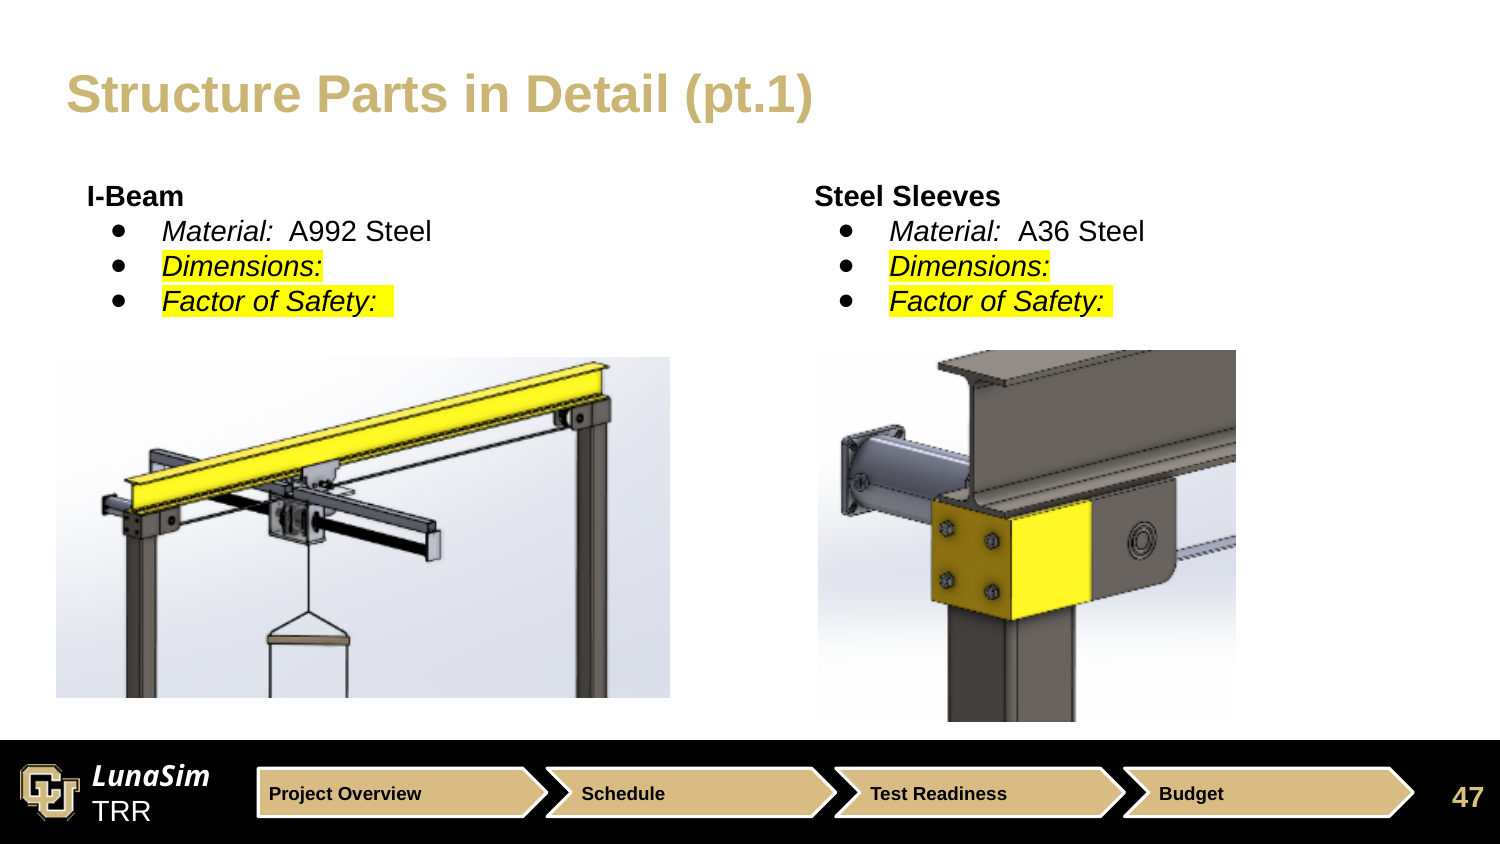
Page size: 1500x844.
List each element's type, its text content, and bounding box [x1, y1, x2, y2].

picture [818, 349, 1236, 722]
text_box I-Beam Material: A992 Steel Dimensions: Factor of Safety: [71, 161, 655, 332]
text_box Steel Sleeves Material: A36 Steel Dimensions: Factor of Safety: [799, 161, 1329, 332]
picture [56, 357, 671, 699]
picture [20, 764, 80, 821]
title Structure Parts in Detail (pt.1) [51, 44, 1449, 139]
slide_number 47 [1436, 762, 1500, 829]
